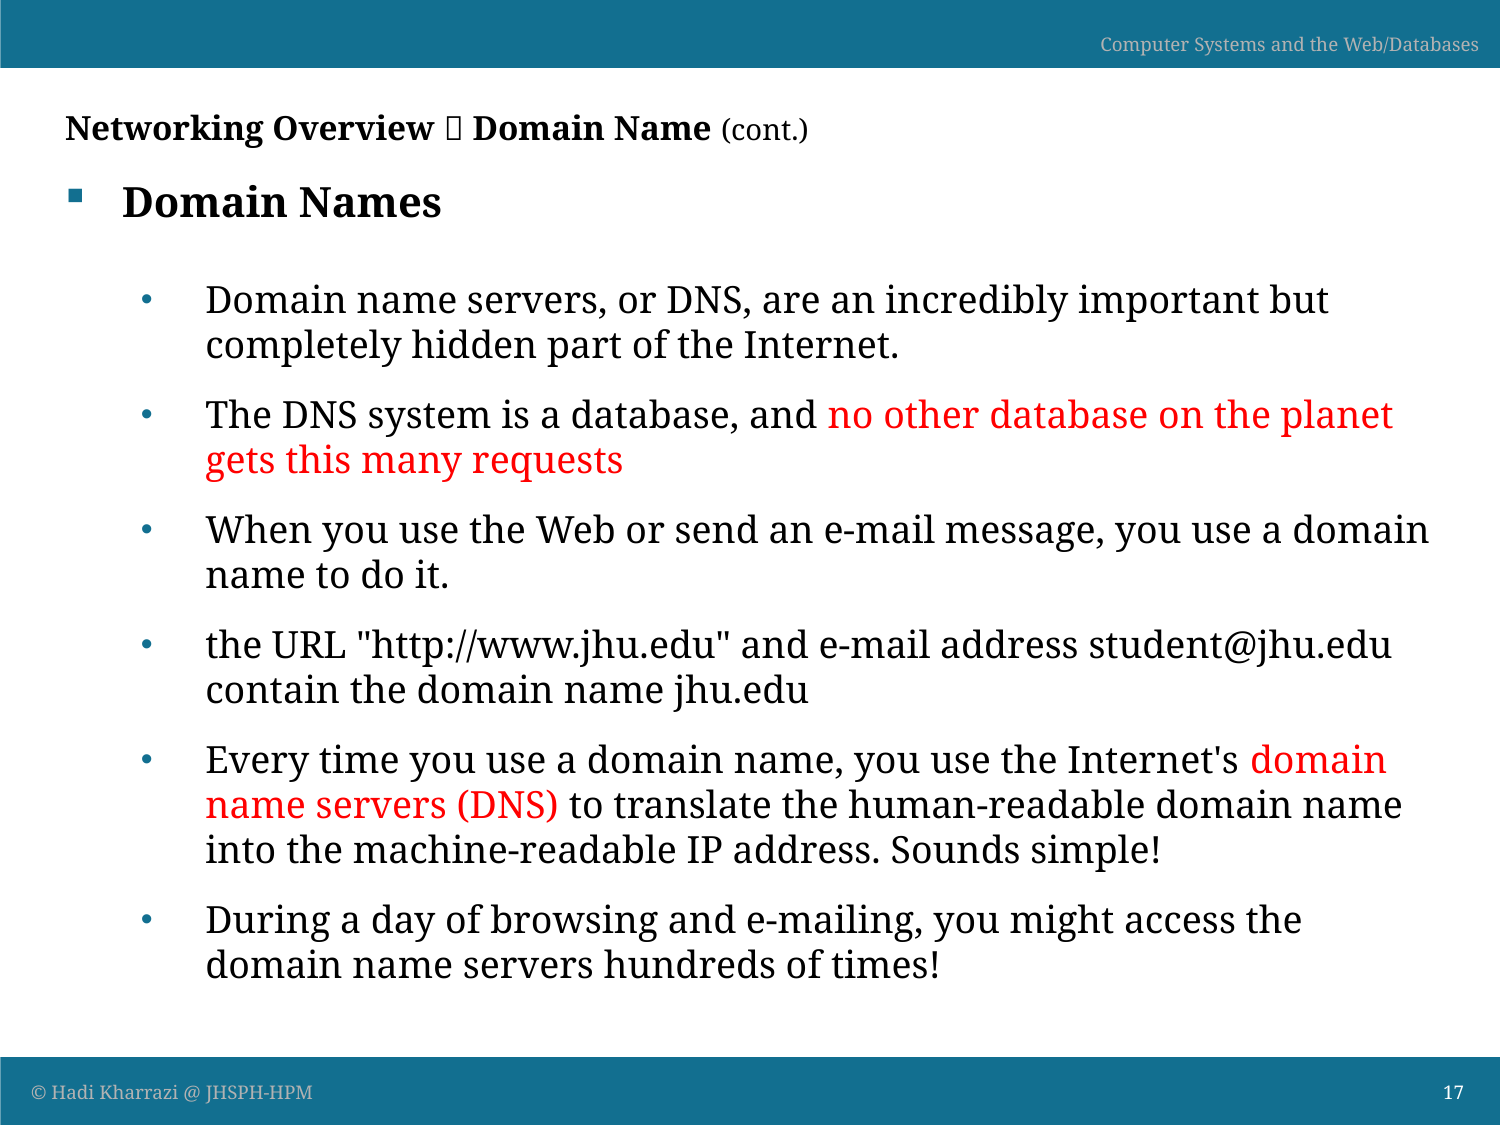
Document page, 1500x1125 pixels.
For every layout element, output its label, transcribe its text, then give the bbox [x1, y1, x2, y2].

list Domain Names Domain name servers, or DNS, are an incredibly important but completely hidden part of the Internet. The DNS system is a database, and no other database on the planet gets this many requests When you use the Web or send an e-mail message, you use a domain name to do it. the URL "http://www.jhu.edu" and e-mail address student@jhu.edu contain the domain name jhu.edu Every time you use a domain name, you use the Internet's domain name servers (DNS) to translate the human-readable domain name into the machine-readable IP address. Sounds simple! During a day of browsing and e-mailing, you might access the domain name servers hundreds of times! [50, 168, 1450, 1005]
slide_number 17 [1381, 1073, 1479, 1112]
title Networking Overview  Domain Name (cont.) [50, 99, 1450, 160]
